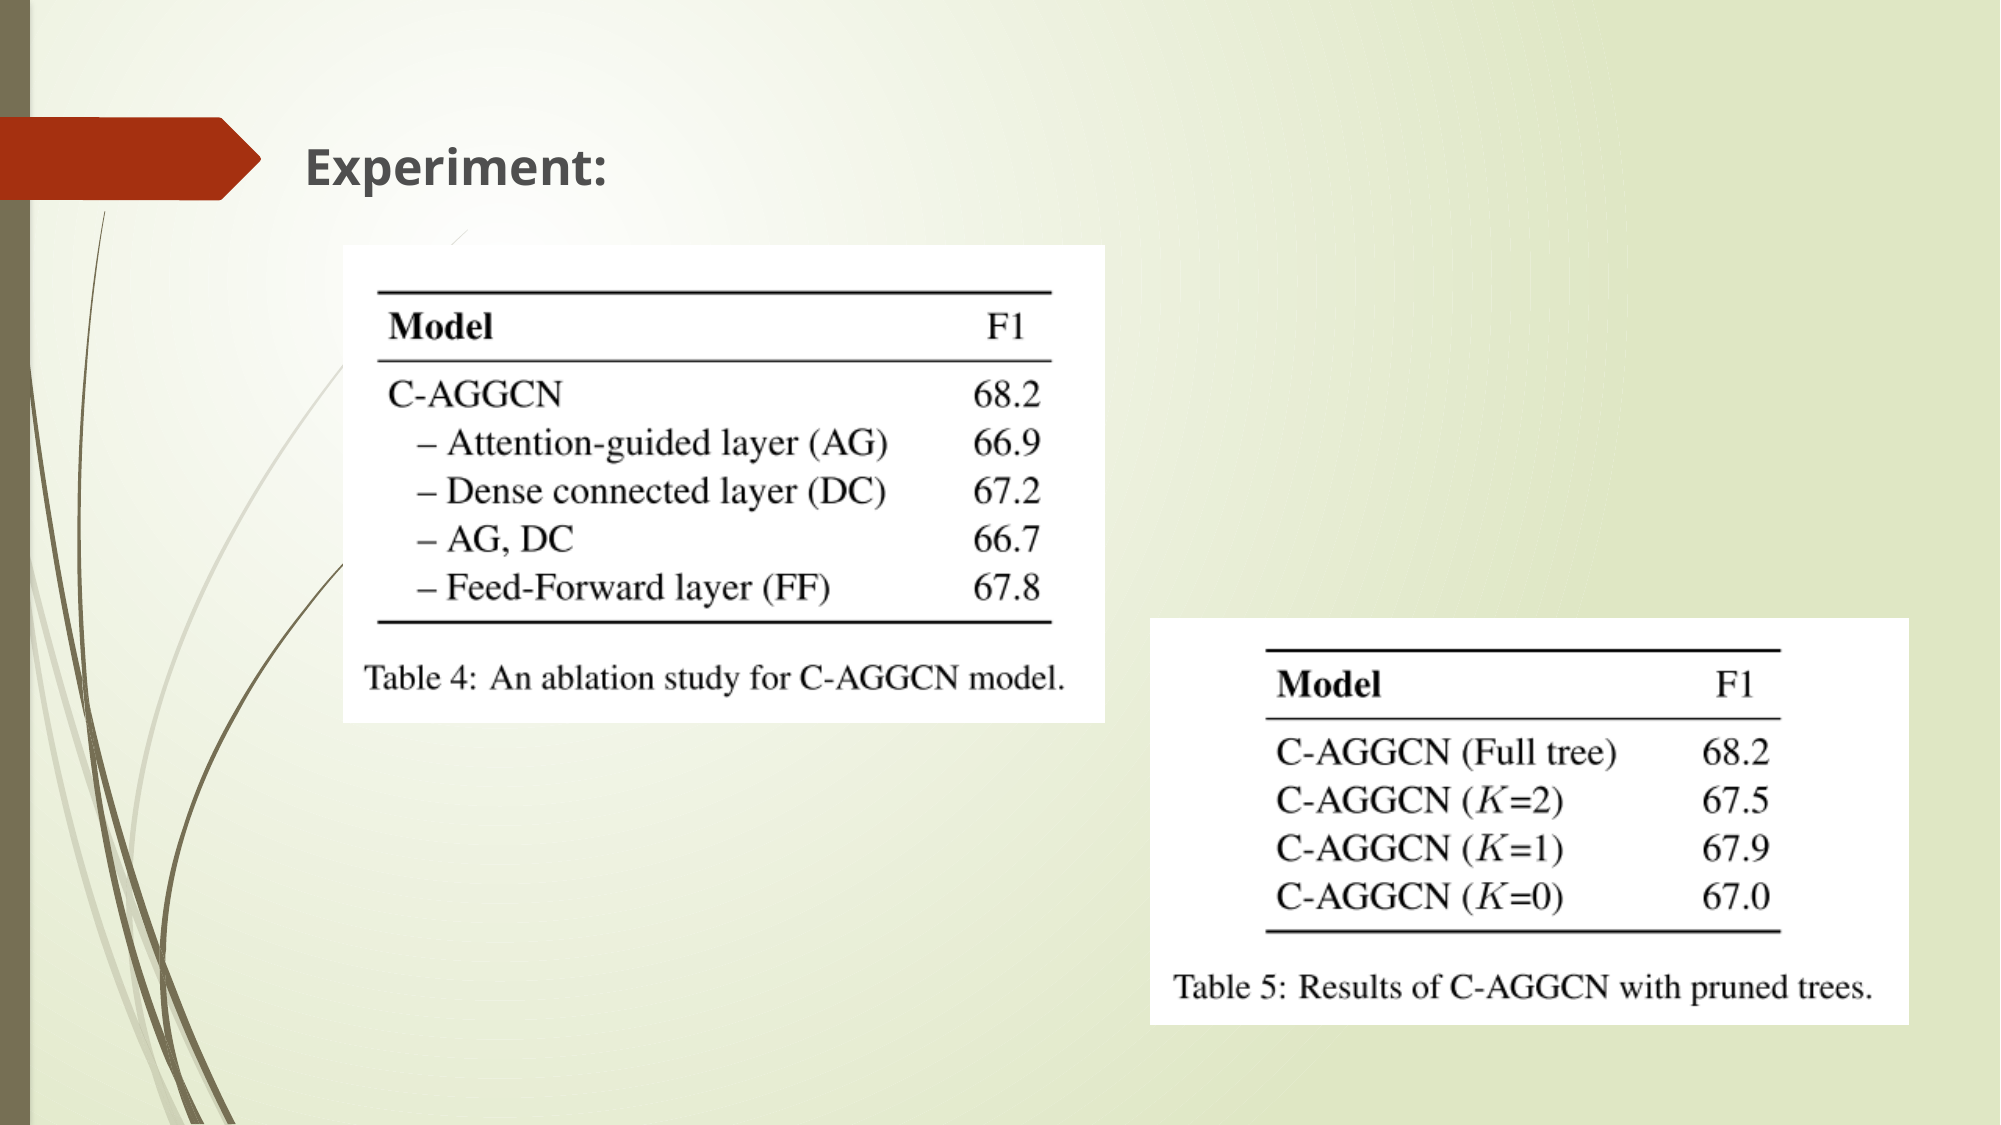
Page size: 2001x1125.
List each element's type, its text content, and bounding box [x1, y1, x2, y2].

picture [343, 245, 1106, 723]
picture [1150, 617, 1909, 1025]
text_box Experiment: [289, 127, 624, 203]
